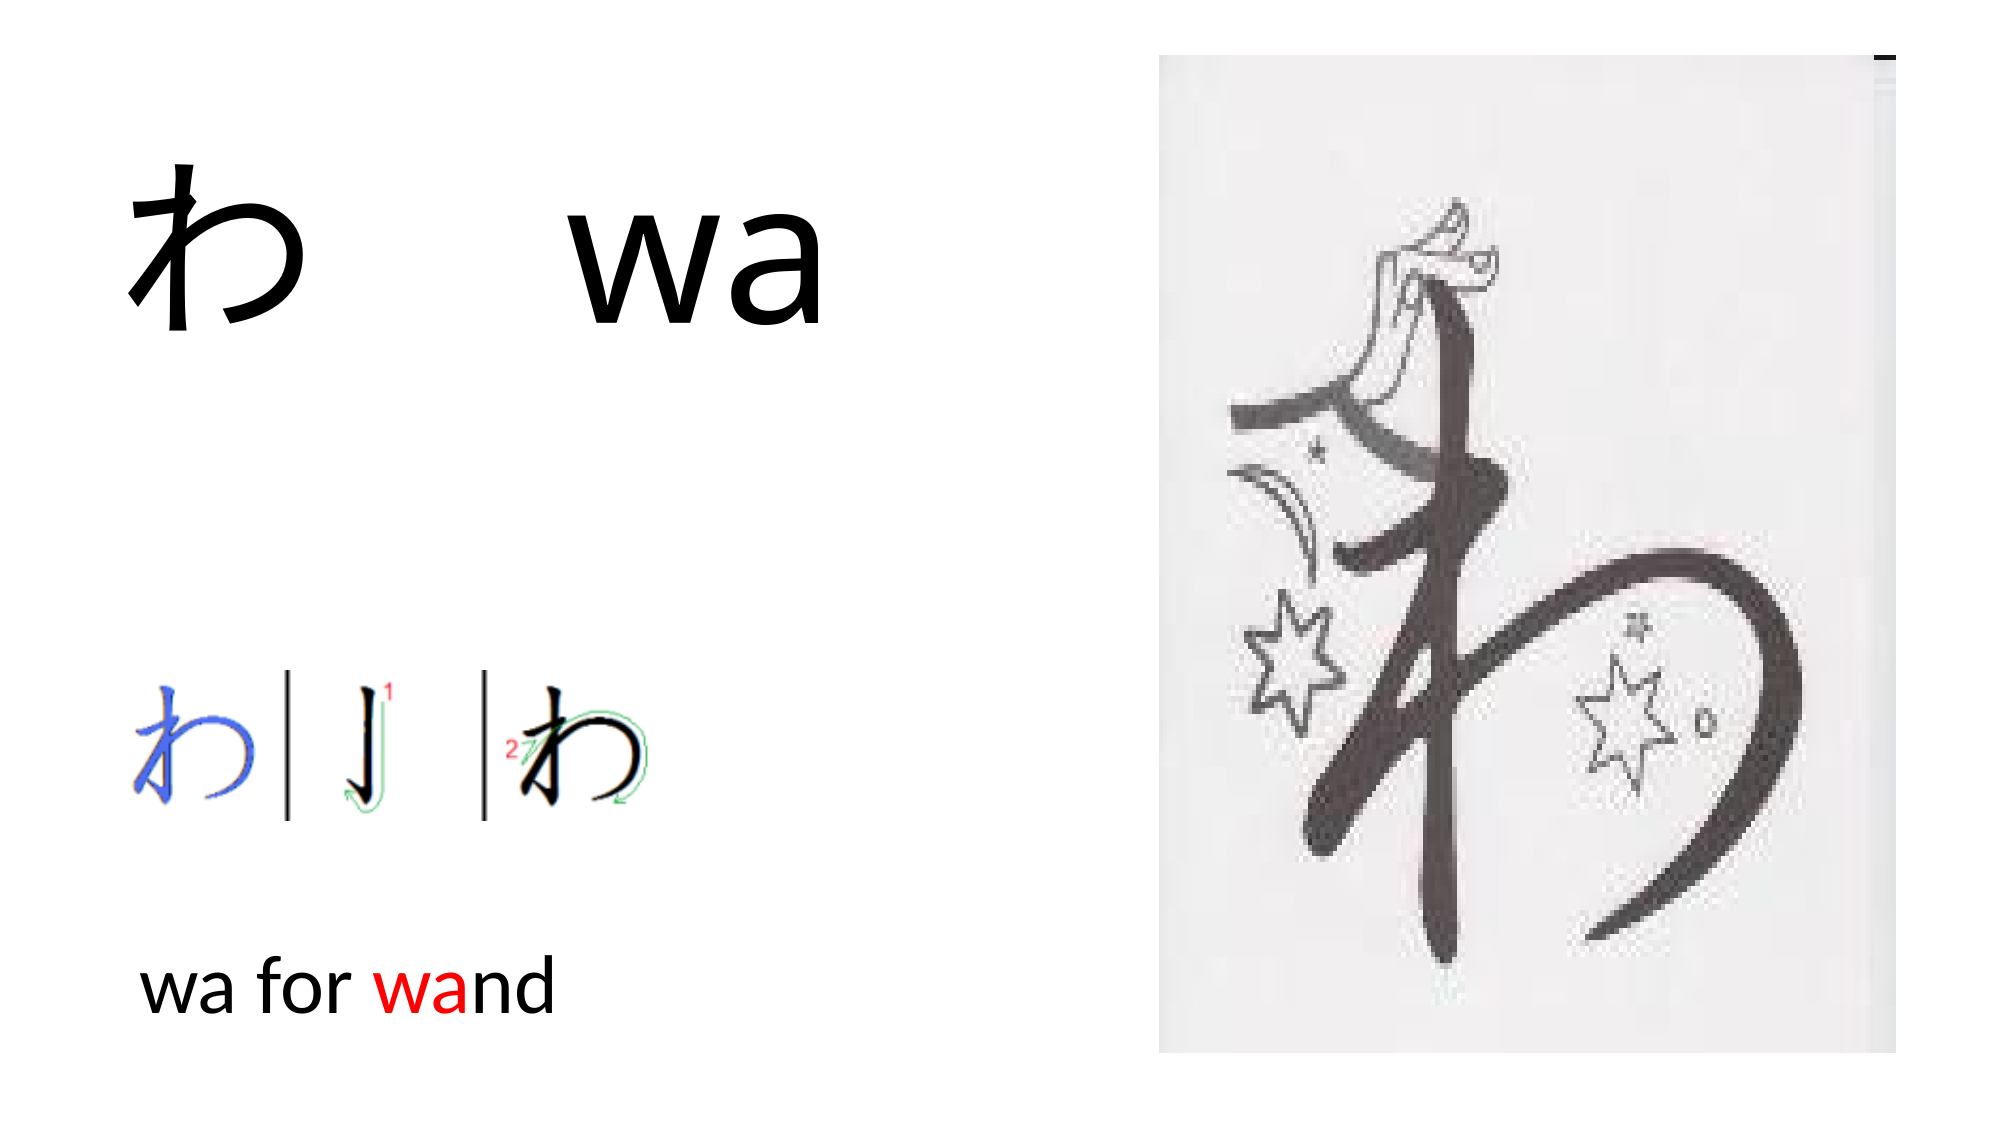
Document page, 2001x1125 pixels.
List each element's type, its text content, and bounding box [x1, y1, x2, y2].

picture [122, 670, 651, 821]
text_box wa for wand [124, 922, 1159, 1038]
picture [1159, 55, 1896, 1053]
title わ wa [102, 59, 1159, 458]
